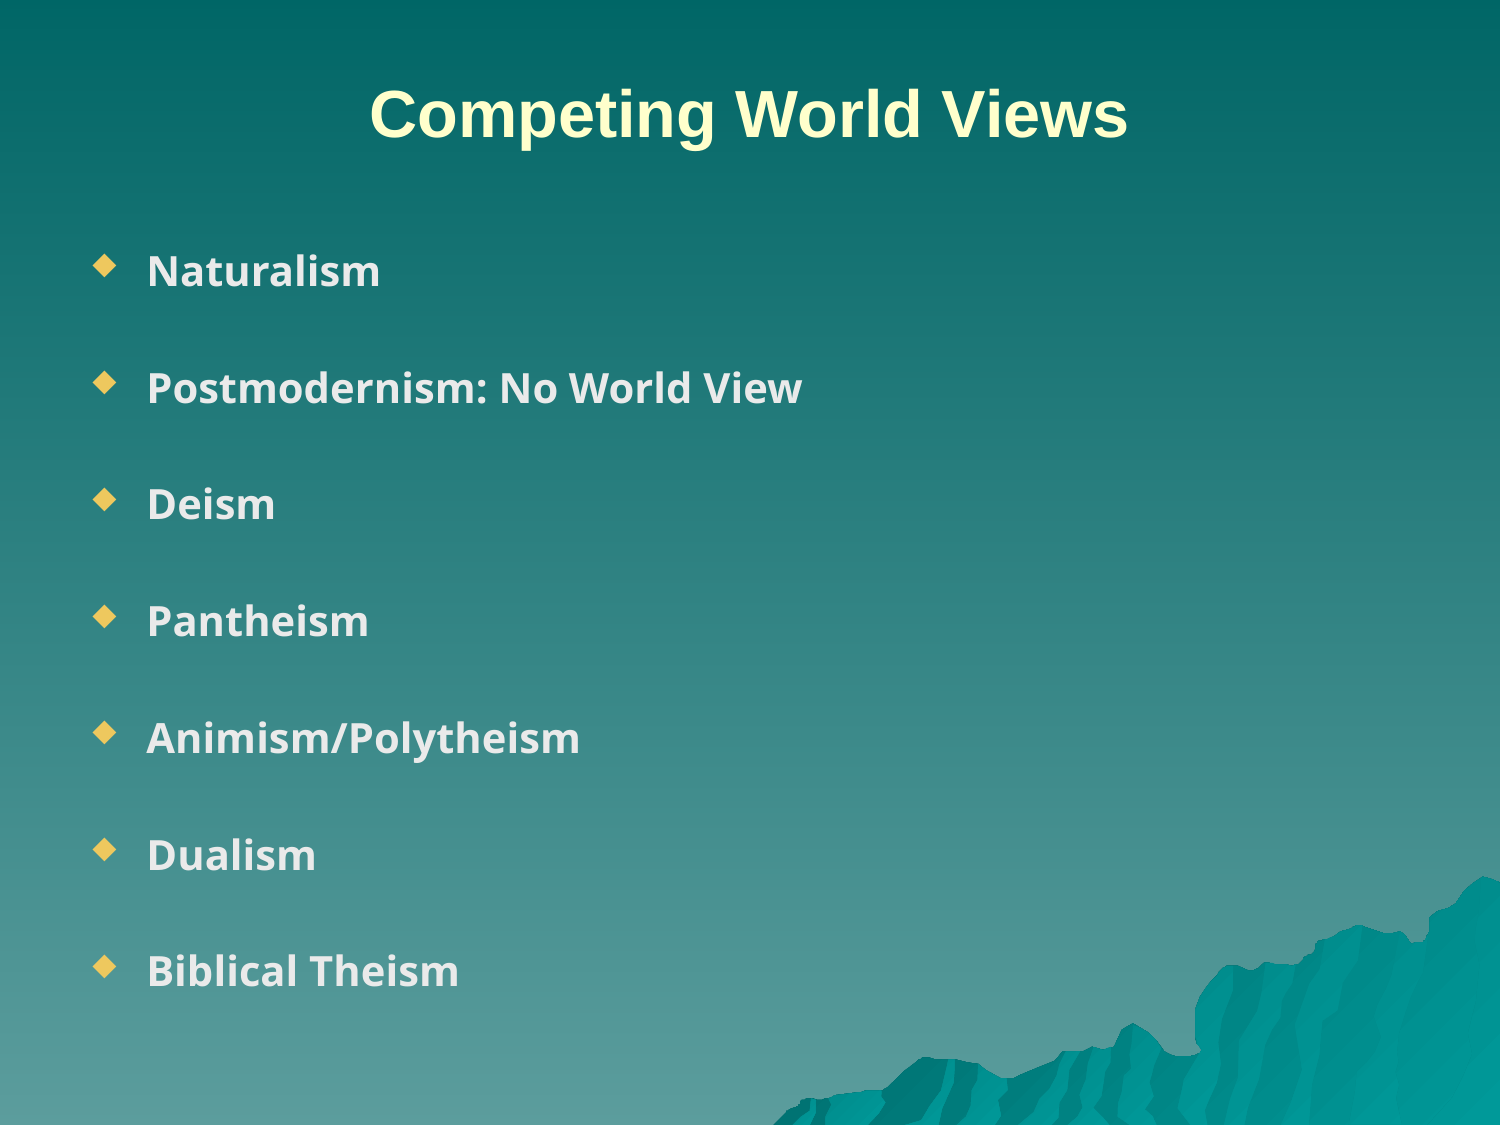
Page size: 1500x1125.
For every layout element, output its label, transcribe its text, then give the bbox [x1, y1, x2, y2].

list Naturalism Postmodernism: No World View Deism Pantheism Animism/Polytheism Dualism Biblical Theism [75, 237, 1425, 1075]
title Competing World Views [75, 45, 1425, 175]
